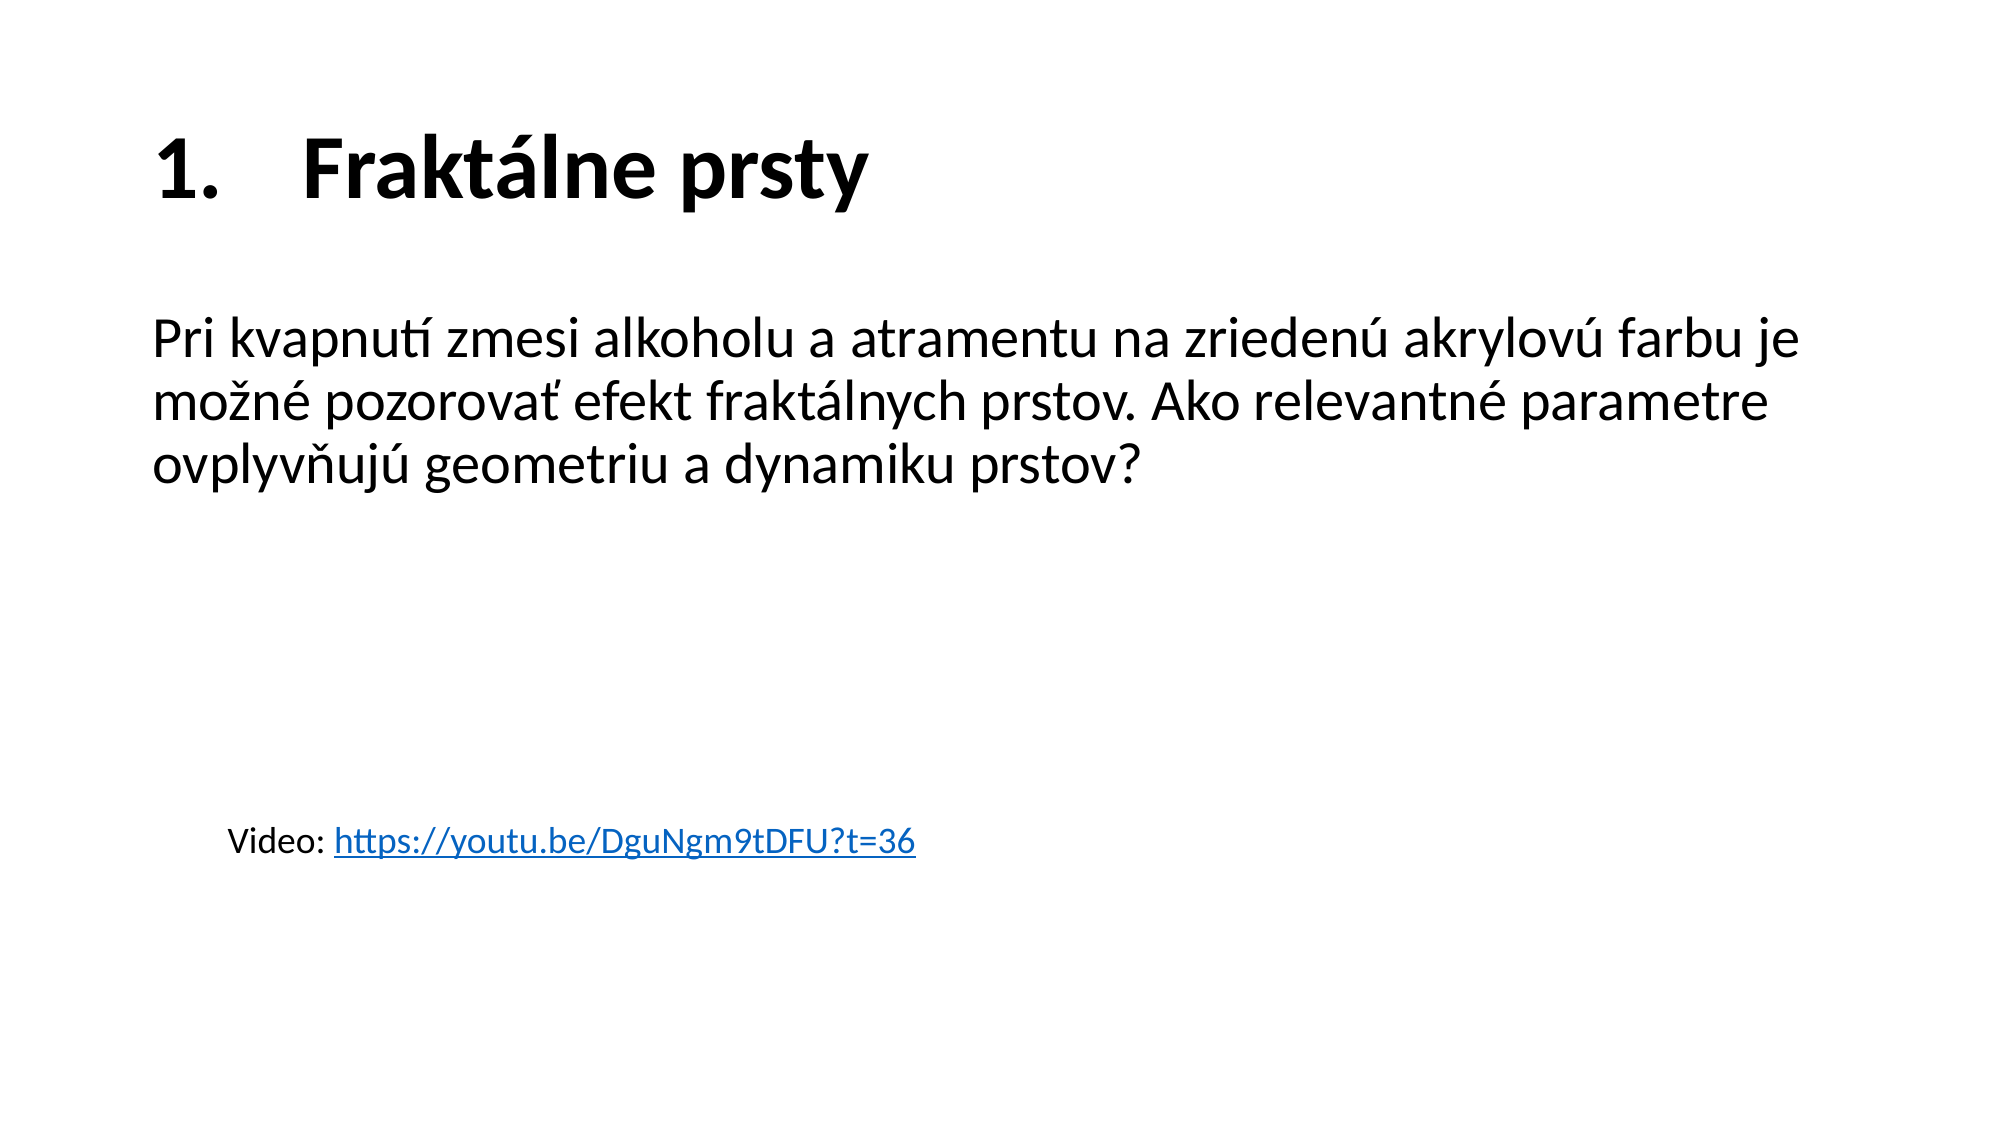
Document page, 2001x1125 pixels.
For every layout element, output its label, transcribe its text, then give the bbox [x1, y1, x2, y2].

list Pri kvapnutí zmesi alkoholu a atramentu na zriedenú akrylovú farbu je možné pozorovať efekt fraktálnych prstov. Ako relevantné parametre ovplyvňujú geometriu a dynamiku prstov? [137, 299, 1863, 1014]
text_box Video: https://youtu.be/DguNgm9tDFU?t=36 [212, 808, 940, 868]
title 1. Fraktálne prsty [137, 59, 1863, 278]
